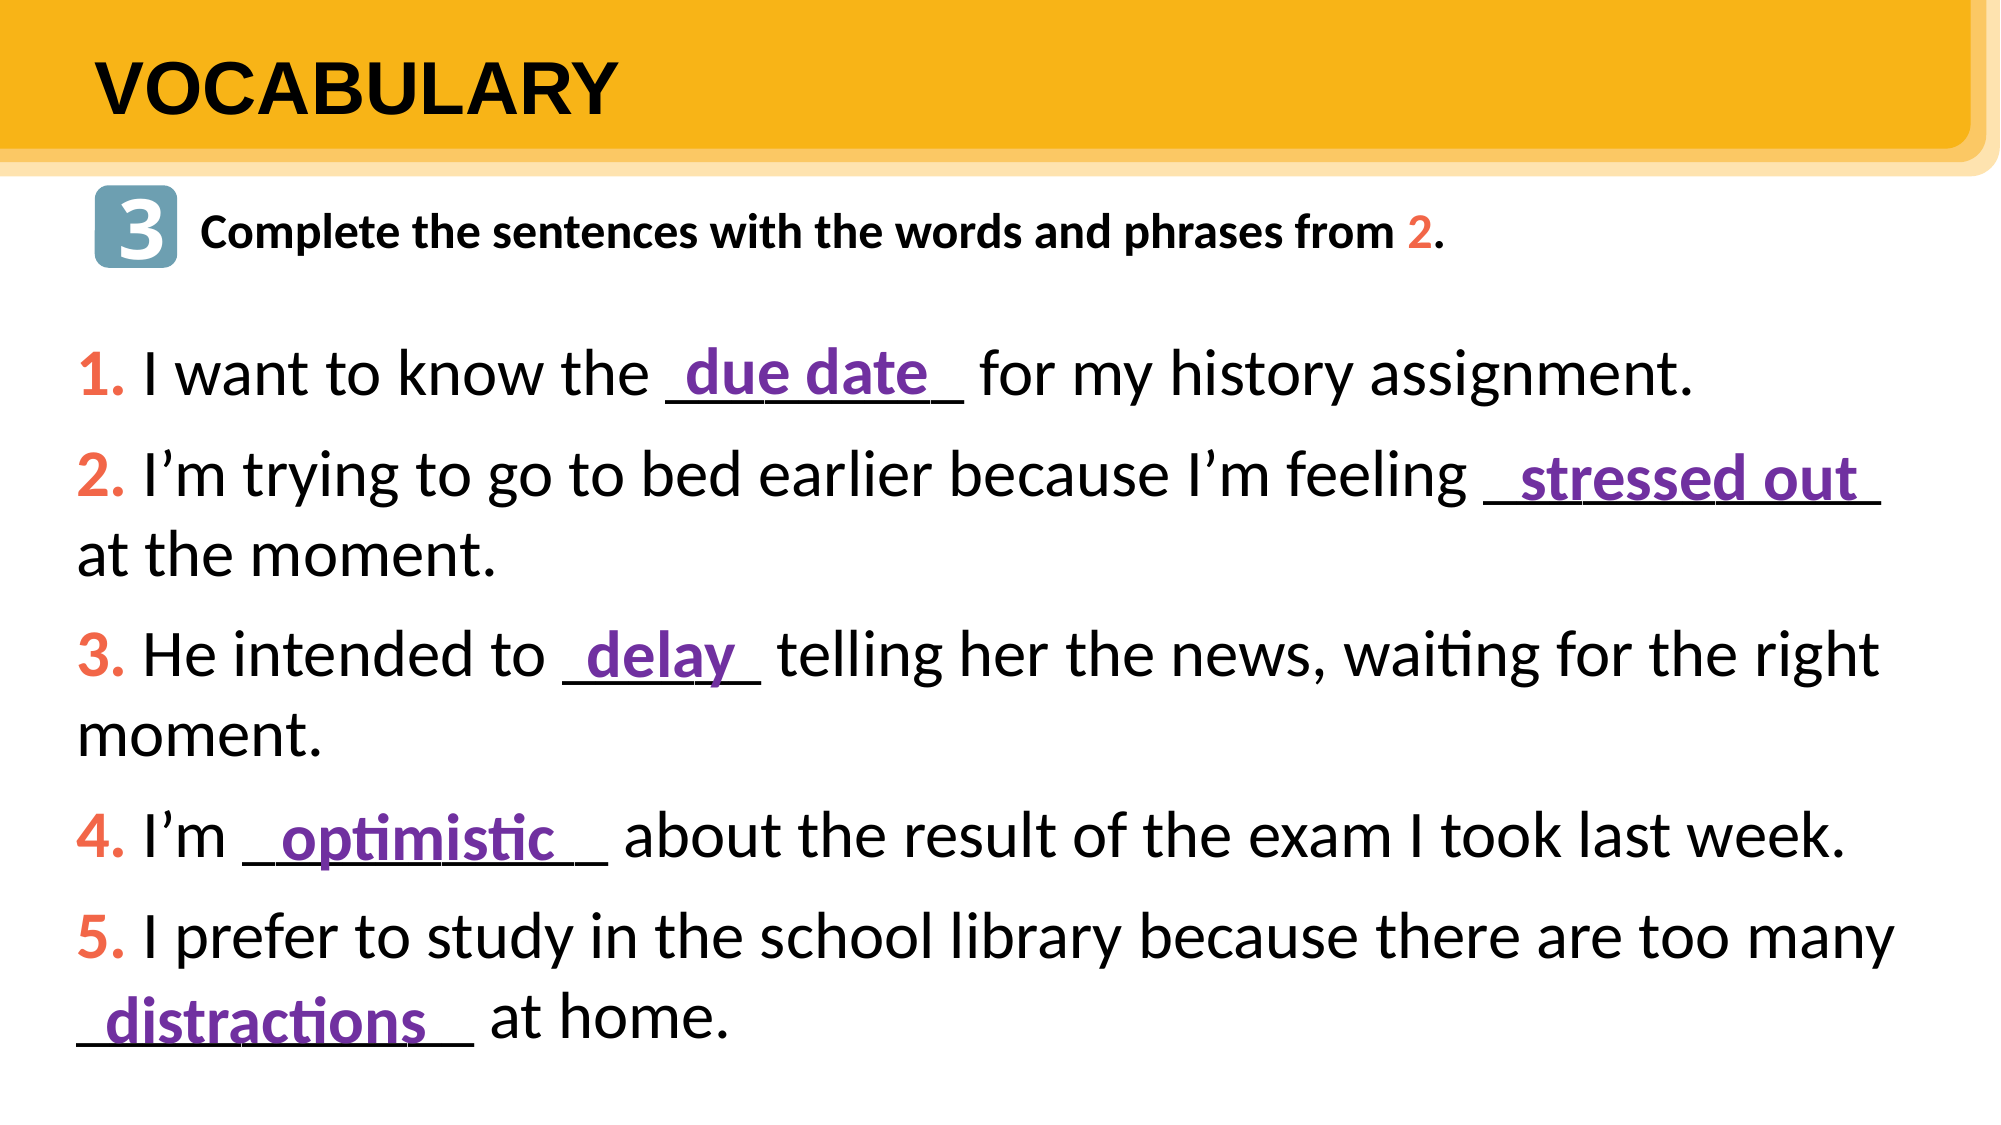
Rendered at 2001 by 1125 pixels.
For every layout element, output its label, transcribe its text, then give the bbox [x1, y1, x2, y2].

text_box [0, 0, 2000, 177]
text_box Complete the sentences with the words and phrases from 2. [185, 191, 2000, 267]
text_box [169, 185, 179, 268]
text_box [93, 185, 103, 268]
text_box optimistic [266, 786, 590, 882]
text_box distractions [90, 969, 494, 1065]
text_box stressed out [1505, 426, 1909, 521]
text_box due date [671, 320, 962, 416]
text_box 3 [103, 177, 169, 284]
text_box delay [572, 603, 975, 699]
list 1. I want to know the _________ for my history assignment. 2. I’m trying to go to bed earlier because I’m feeling ____________ at the moment. 3. He intended to ______ telling her the news, waiting for the right moment. 4. I’m ___________ about the result of the exam I took last week. 5. I prefer to study in the school library because there are too many ____________ at home. [61, 321, 1939, 1047]
